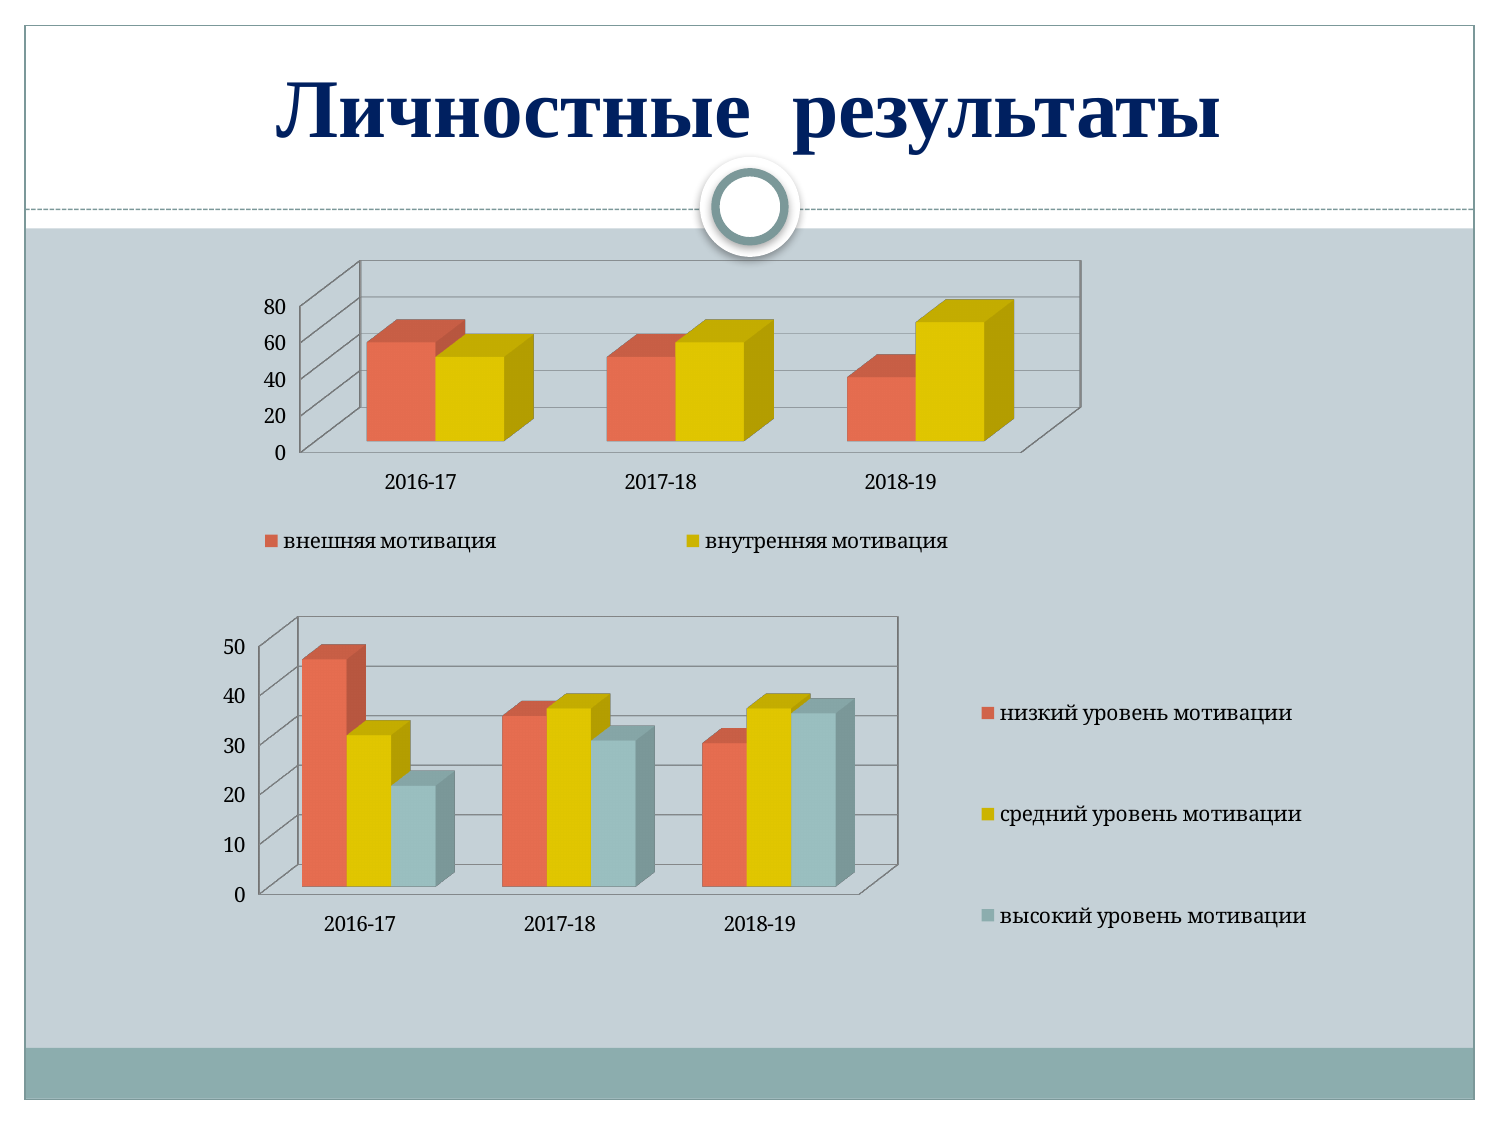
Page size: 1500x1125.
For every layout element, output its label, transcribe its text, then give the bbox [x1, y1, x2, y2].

chart [64, 231, 1270, 575]
title Личностные результаты [49, 37, 1450, 162]
chart [170, 597, 1377, 1024]
